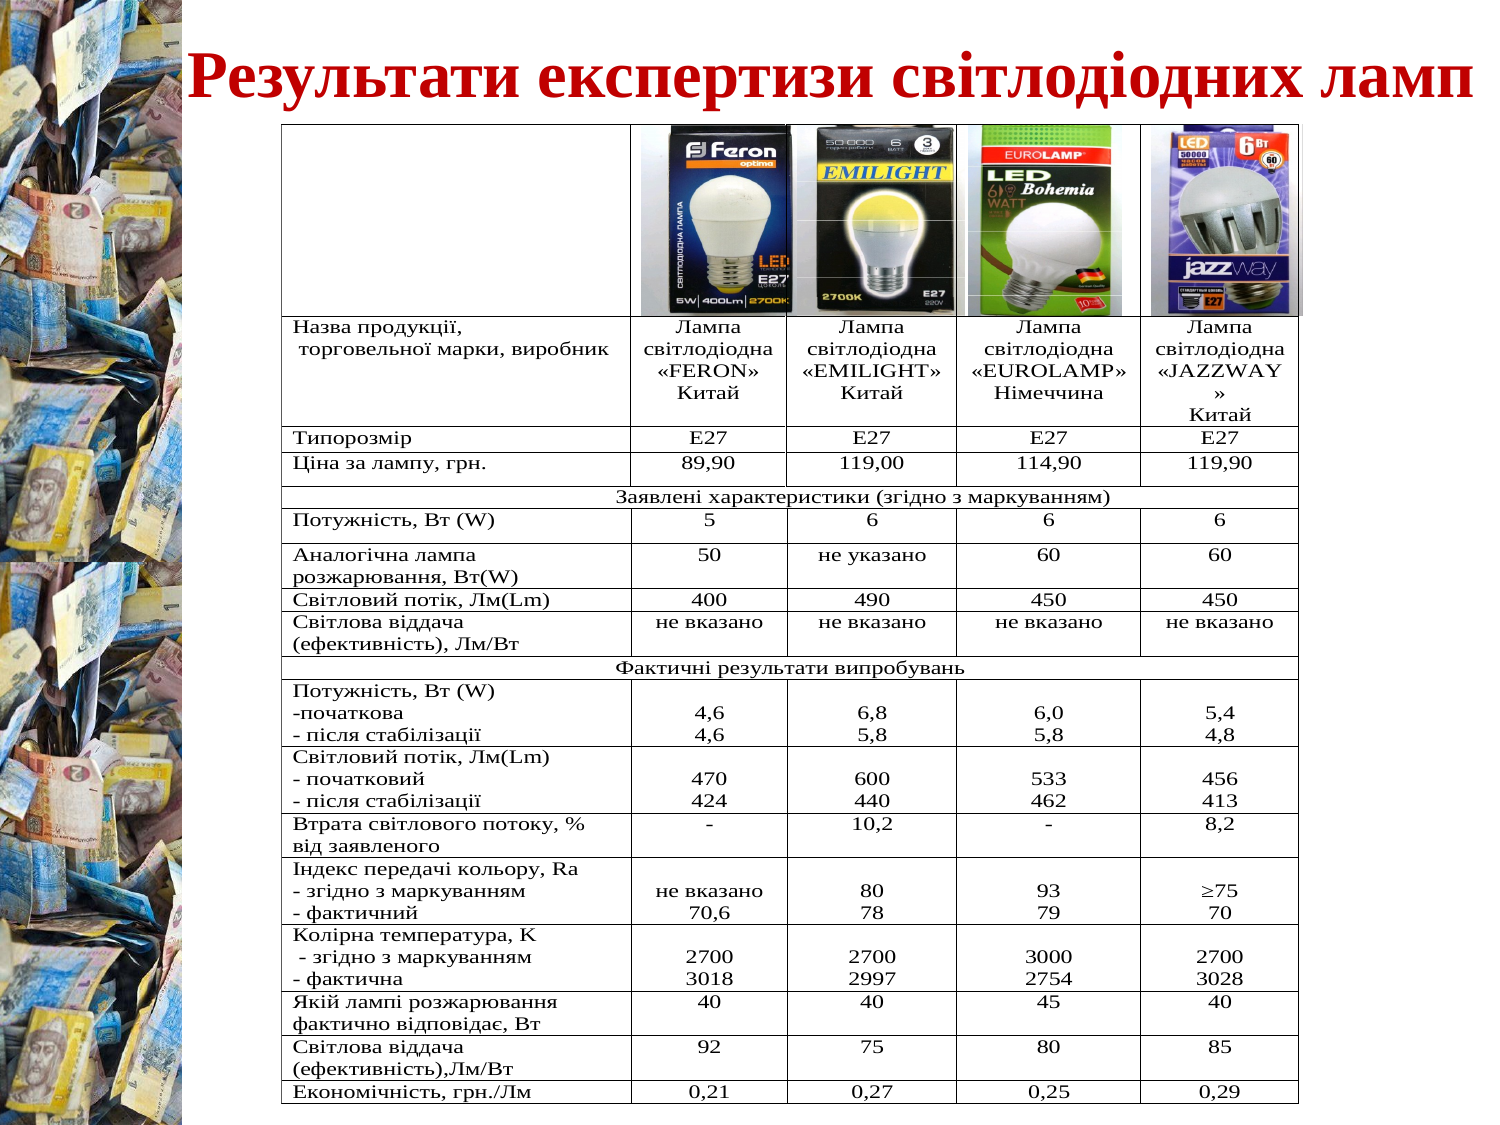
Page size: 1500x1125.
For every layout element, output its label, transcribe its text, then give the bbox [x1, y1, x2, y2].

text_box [0, 0, 182, 1125]
title Результати експертизи світлодіодних ламп [186, 0, 1500, 176]
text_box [280, 123, 1322, 1125]
